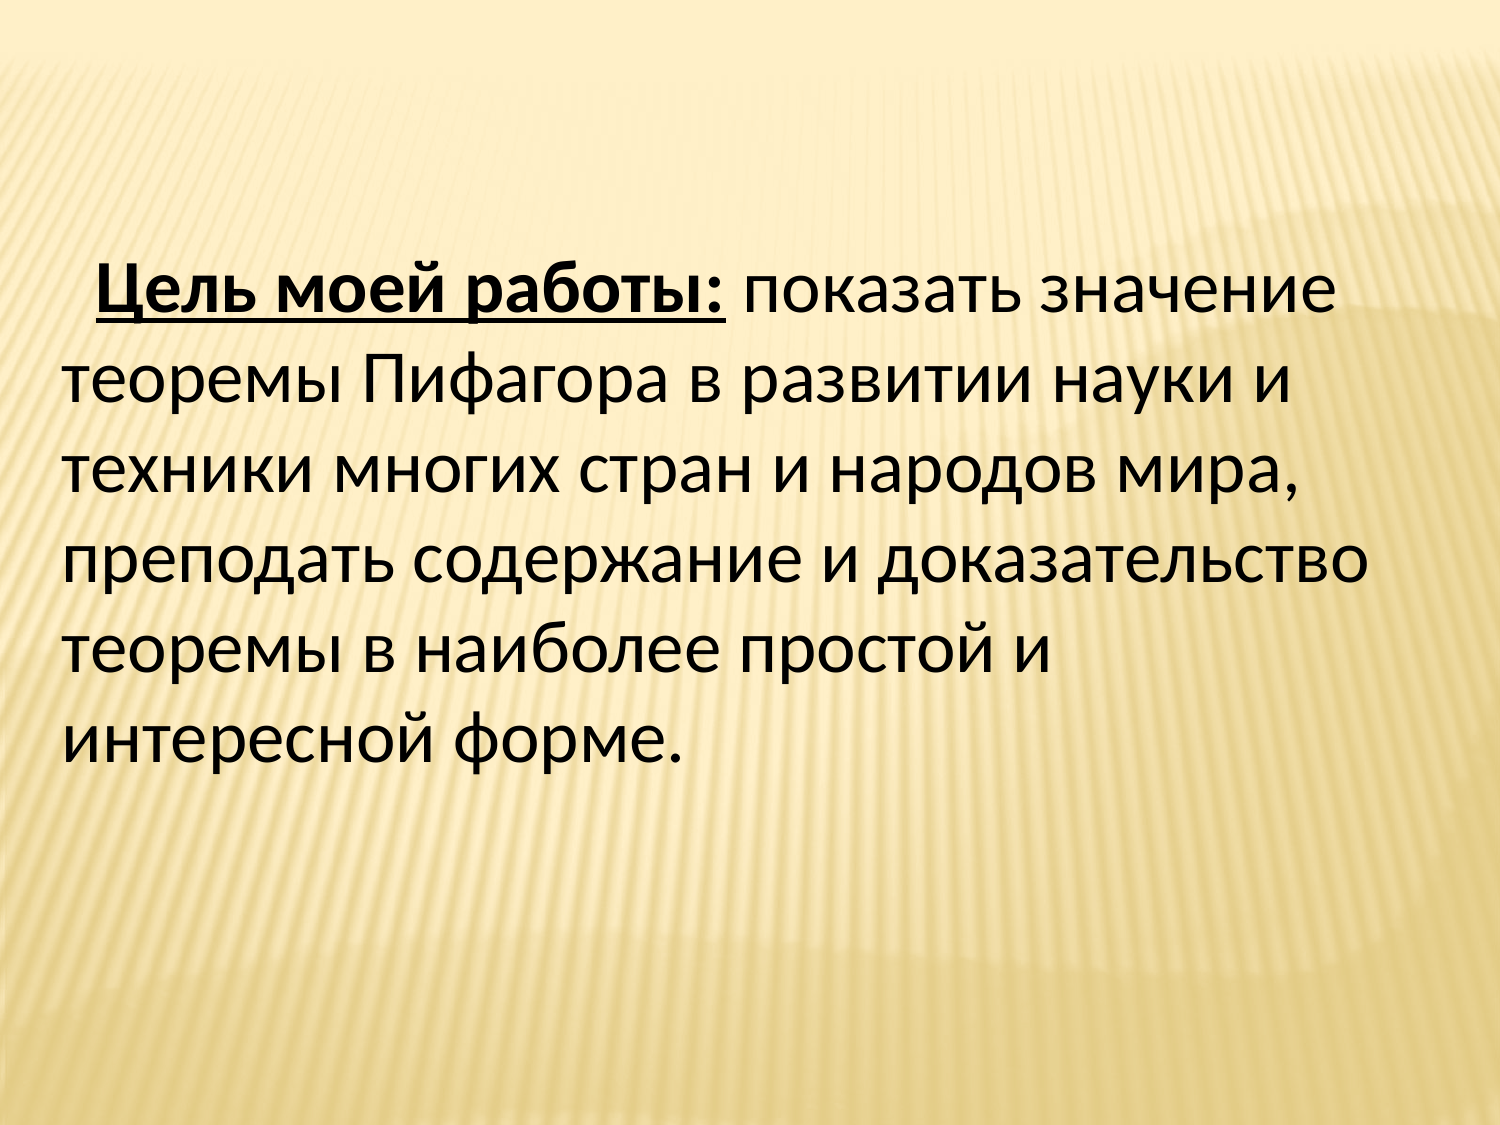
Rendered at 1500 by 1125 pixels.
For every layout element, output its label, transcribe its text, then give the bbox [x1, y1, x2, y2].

text_box Цель моей работы: показать значение теоремы Пифагора в развитии науки и техники многих стран и народов мира, преподать содержание и доказательство теоремы в наиболее простой и интересной форме. [46, 230, 1442, 786]
